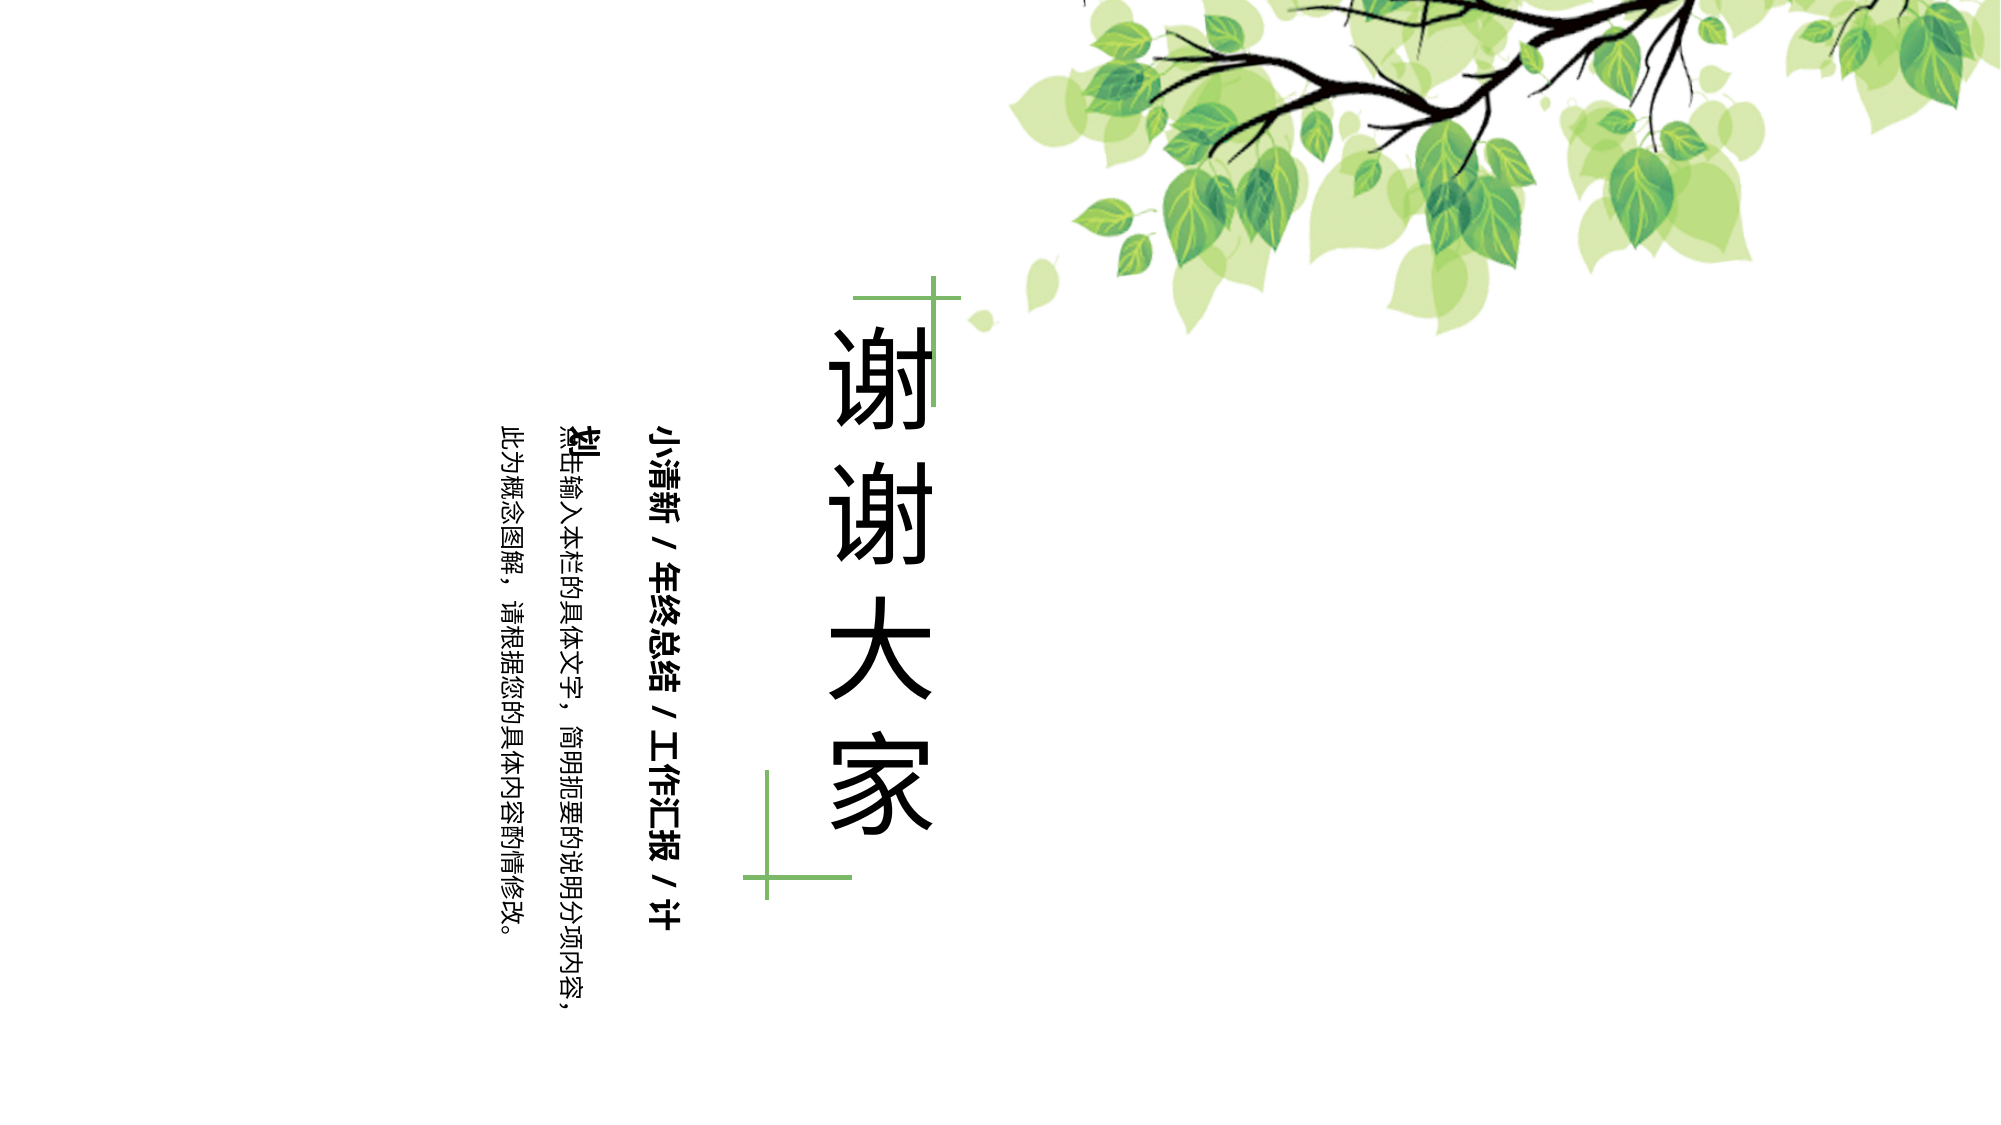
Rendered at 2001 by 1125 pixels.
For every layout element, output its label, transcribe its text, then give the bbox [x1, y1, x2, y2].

text_box 小清新/年终总结/工作汇报/计划 [621, 410, 733, 948]
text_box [743, 276, 962, 900]
text_box 点击输入本栏的具体文字，简明扼要的说明分项内容，此为概念图解，请根据您的具体内容酌情修改。 [481, 410, 626, 1033]
picture [918, 0, 2001, 373]
